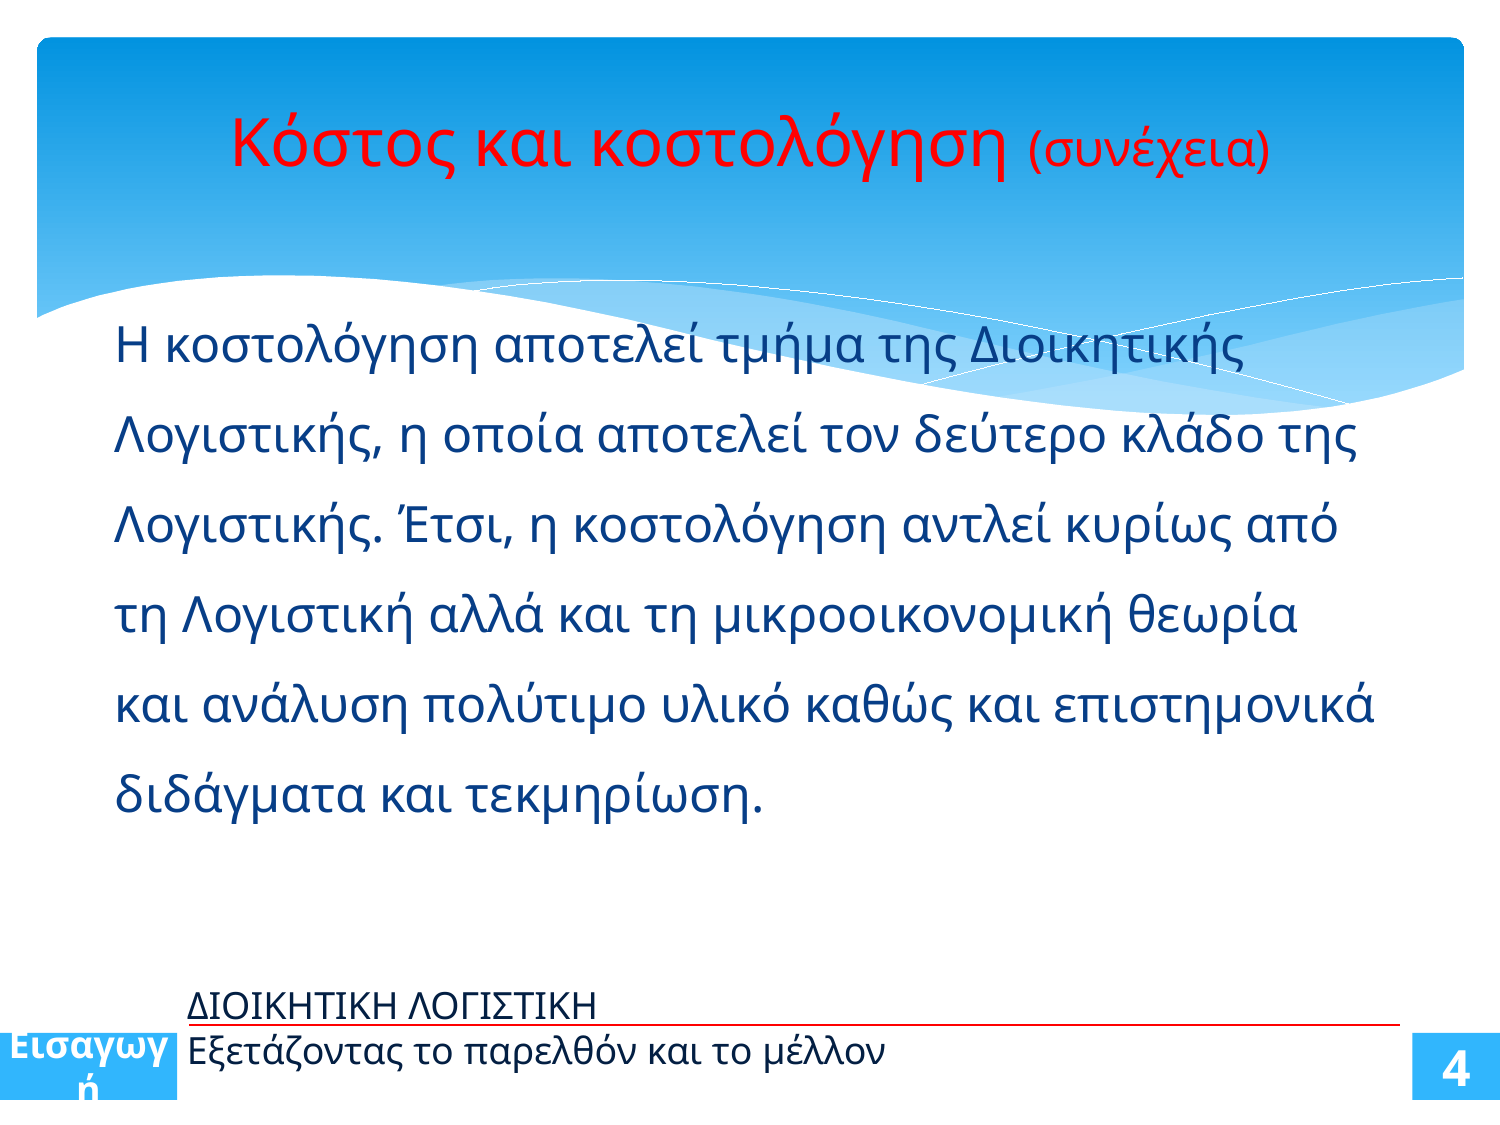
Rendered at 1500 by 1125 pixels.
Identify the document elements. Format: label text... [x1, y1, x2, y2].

title Κόστος και κοστολόγηση (συνέχεια) [75, 77, 1425, 204]
text_box Η κοστολόγηση αποτελεί τμήμα της Διοικητικής Λογιστικής, η οποία αποτελεί τον δεύτερο κλάδο της Λογιστικής. Έτσι, η κοστολόγηση αντλεί κυρίως από τη Λογιστική αλλά και τη μικροοικονομική θεωρία και ανάλυση πολύτιμο υλικό καθώς και επιστημονικά διδάγματα και τεκμηρίωση. [100, 274, 1400, 830]
text_box ΔΙΟΙΚΗΤΙΚΗ ΛΟΓΙΣΤΙΚΗ Εξετάζοντας το παρελθόν και το μέλλον [172, 974, 1413, 1080]
text_box Εισαγωγή [0, 1032, 178, 1101]
text_box 4 [1411, 1032, 1500, 1101]
